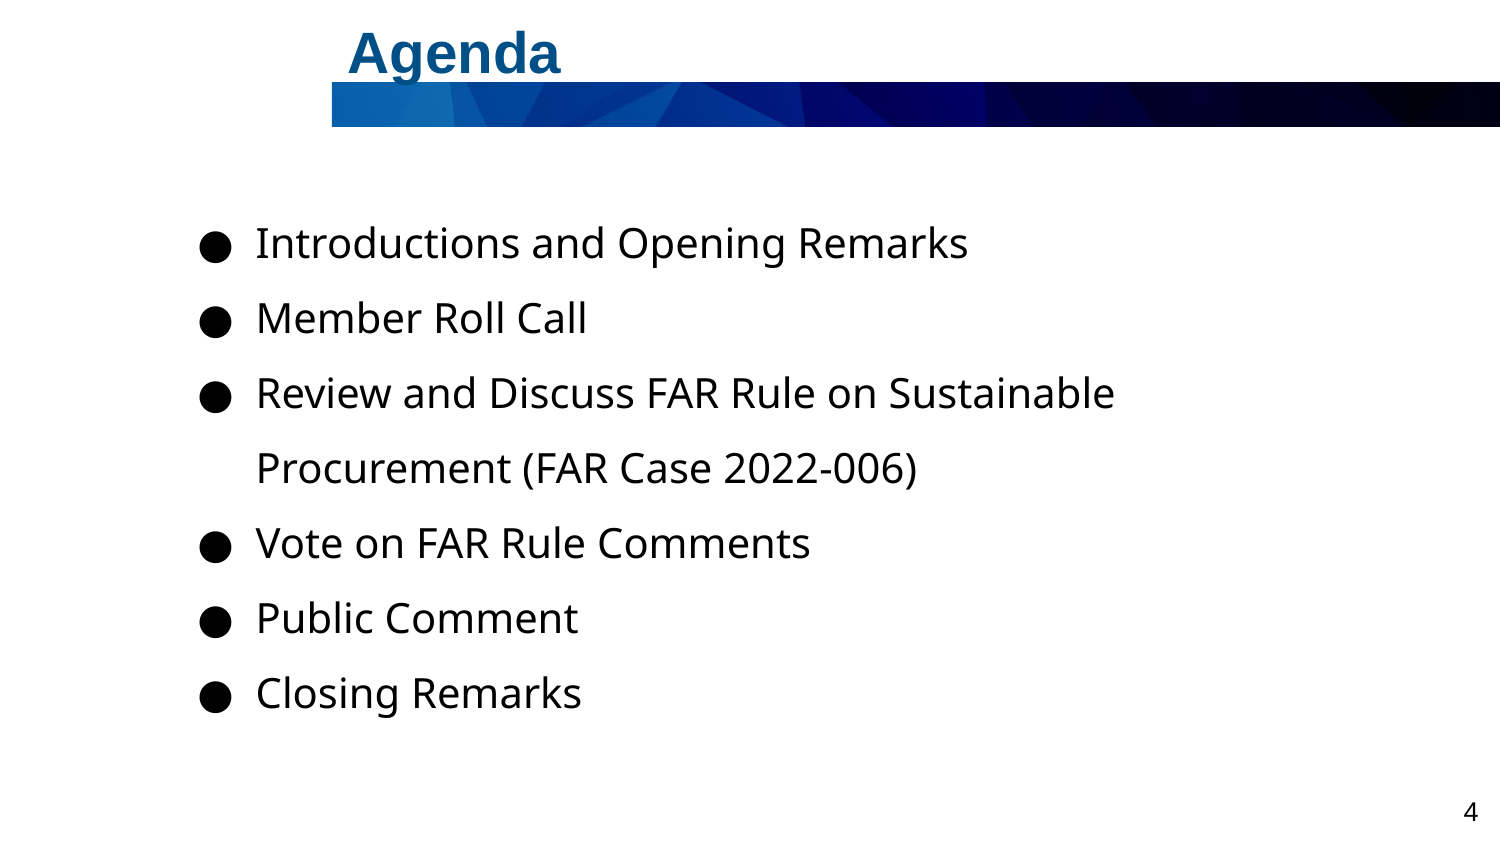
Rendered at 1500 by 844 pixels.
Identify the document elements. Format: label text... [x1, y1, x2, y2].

text_box Introductions and Opening Remarks Member Roll Call Review and Discuss FAR Rule on Sustainable Procurement (FAR Case 2022-006) Vote on FAR Rule Comments Public Comment Closing Remarks [165, 184, 1278, 655]
slide_number 4 [1403, 779, 1494, 844]
title Agenda [332, 0, 1500, 171]
